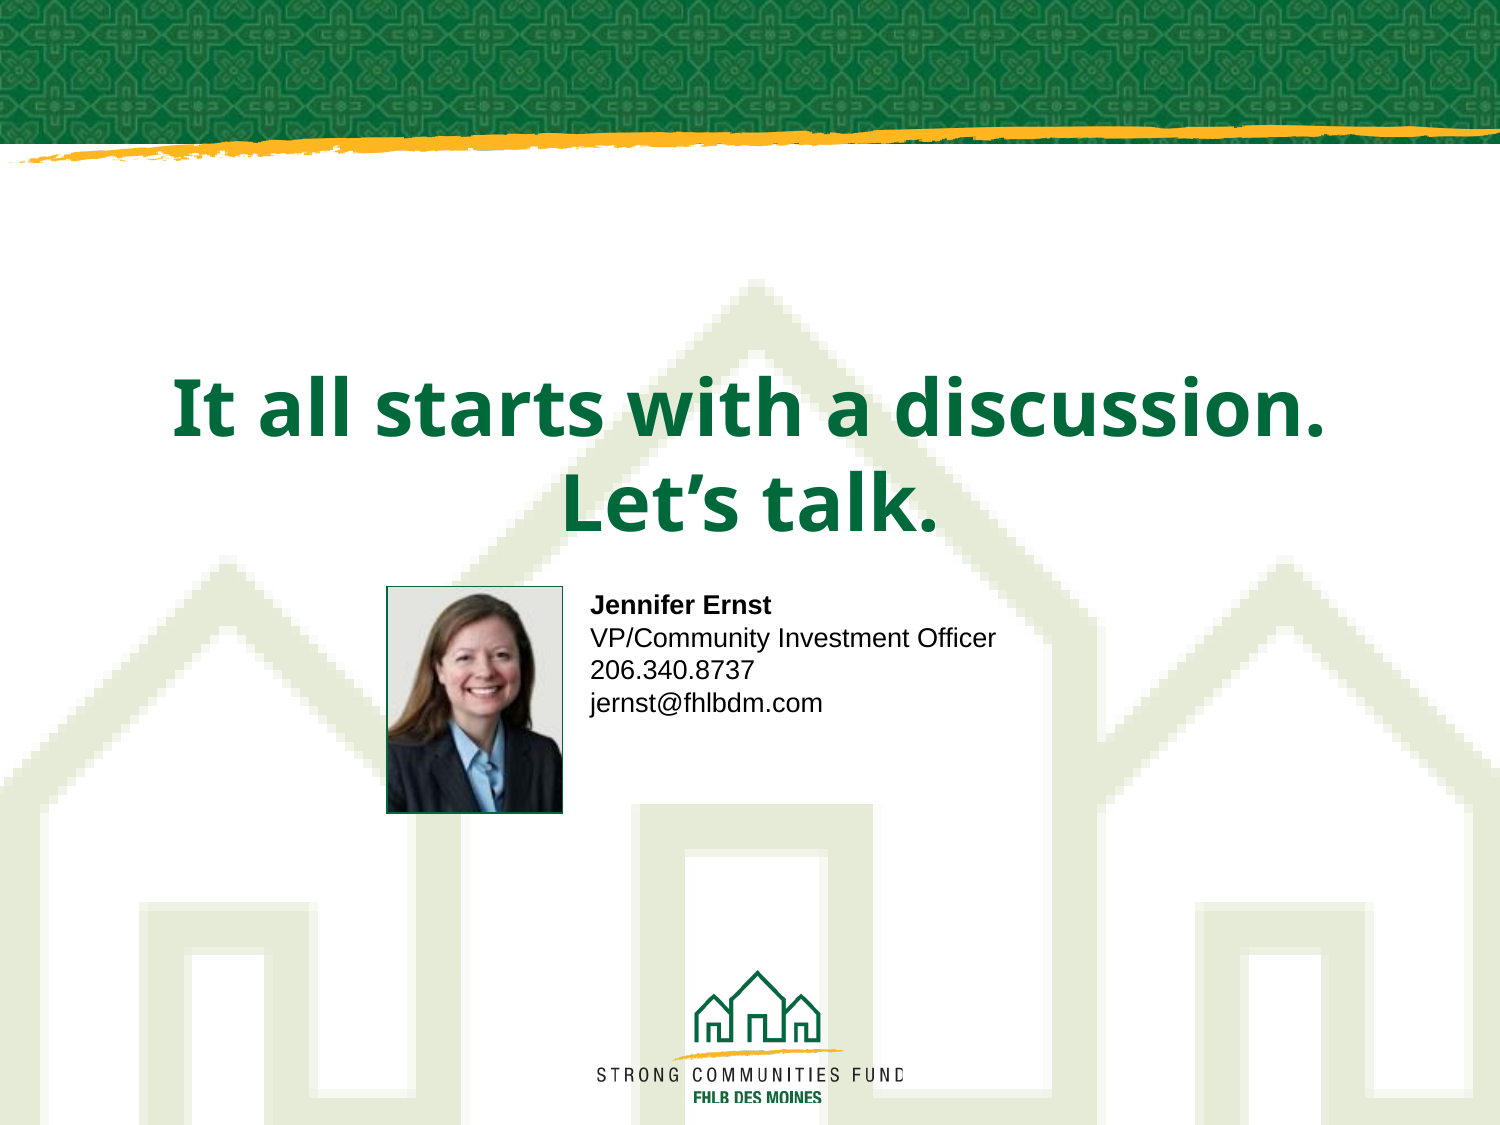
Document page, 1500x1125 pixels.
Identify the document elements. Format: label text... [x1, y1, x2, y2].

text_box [387, 587, 1018, 813]
picture [0, 0, 1500, 144]
picture [891, 133, 1500, 144]
title It all starts with a discussion. Let’s talk. [75, 340, 1425, 564]
